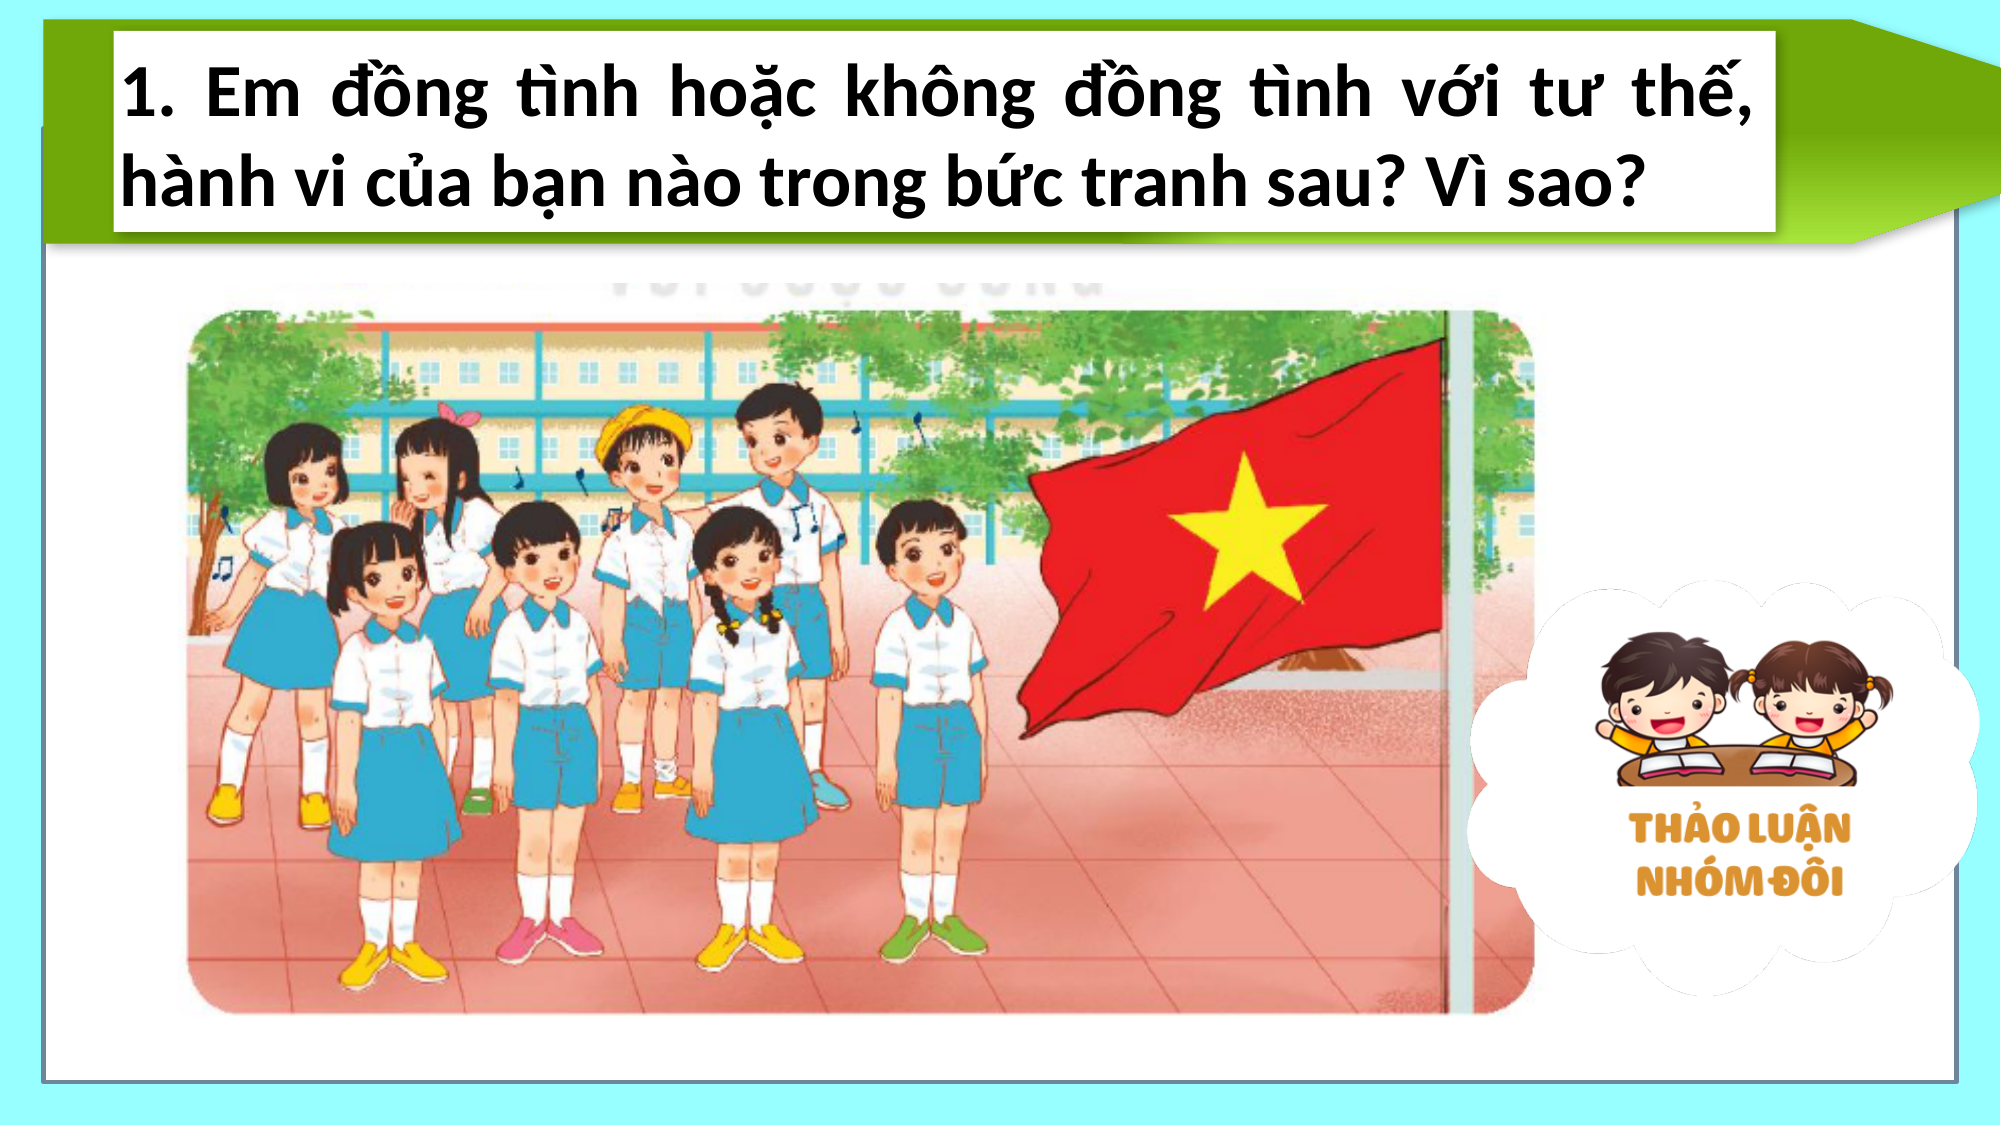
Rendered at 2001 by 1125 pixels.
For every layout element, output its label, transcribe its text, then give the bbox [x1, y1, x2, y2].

text_box theå hieän söï thaân thieän, vui veû cuûa caùc baïn trong tranh. [41, 253, 1959, 1084]
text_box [43, 18, 2000, 244]
picture [164, 283, 1981, 1043]
